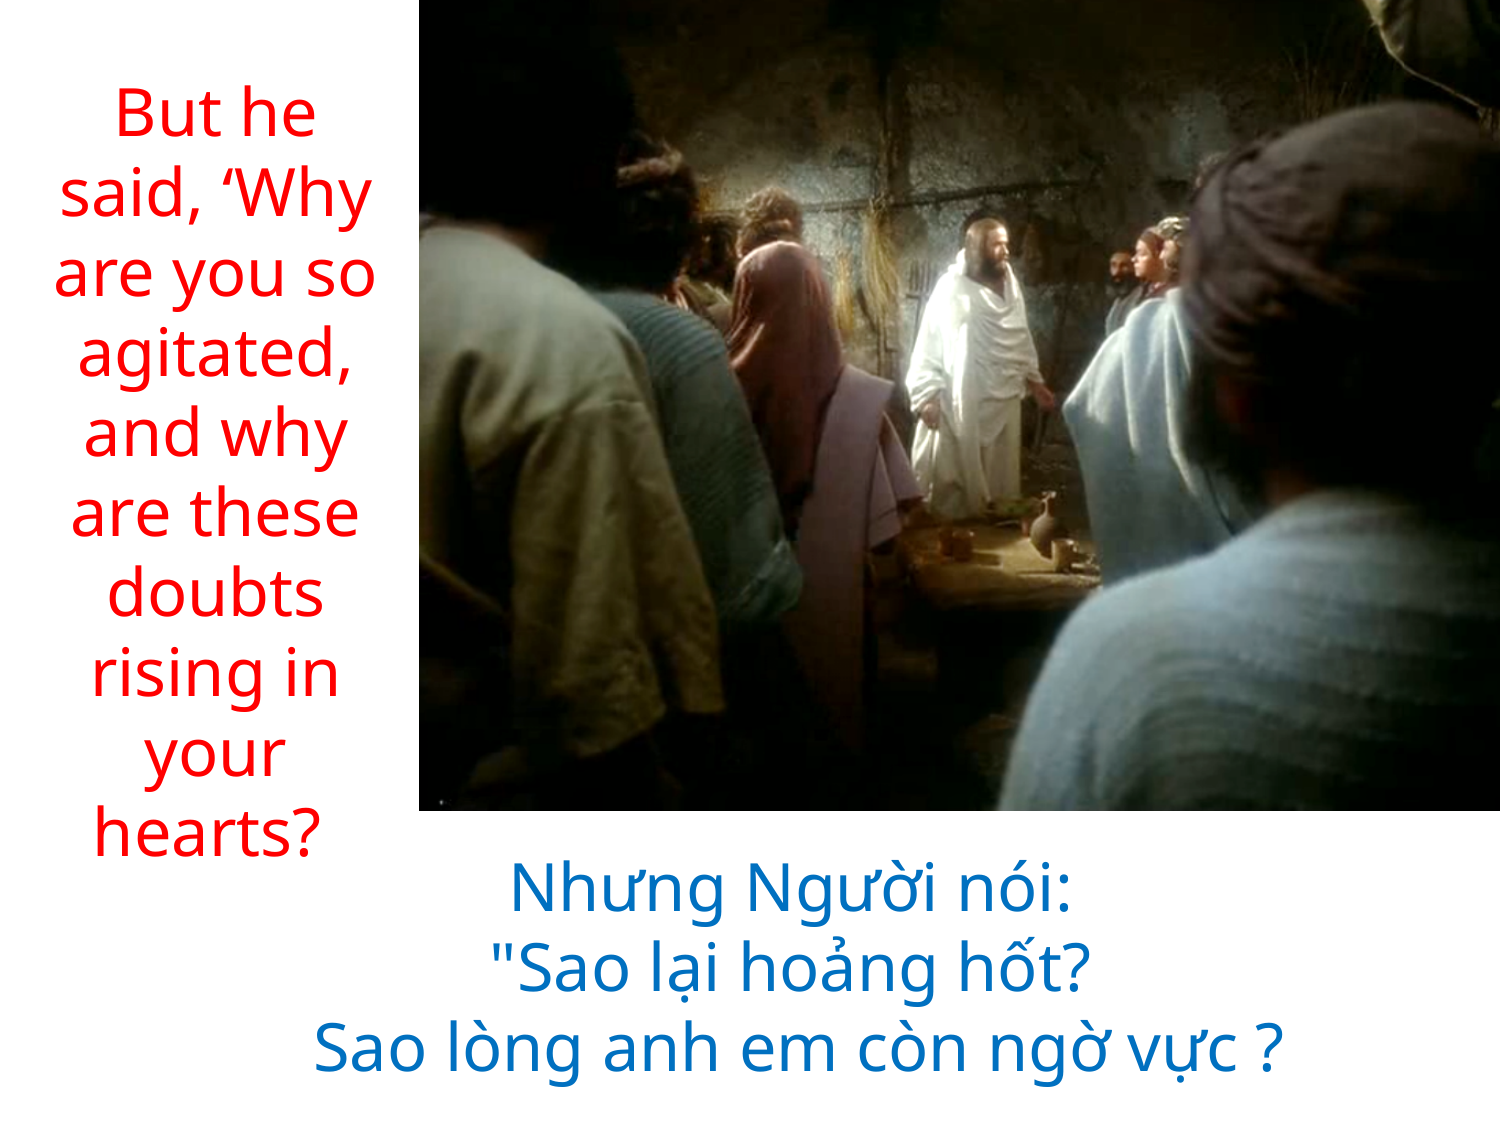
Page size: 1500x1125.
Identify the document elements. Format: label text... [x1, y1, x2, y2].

text_box But he said, ‘Why are you so agitated, and why are these doubts rising in your hearts? [24, 62, 408, 877]
picture [418, 0, 1500, 811]
text_box Nhưng Người nói: "Sao lại hoảng hốt? Sao lòng anh em còn ngờ vực ? [87, 837, 1500, 1093]
